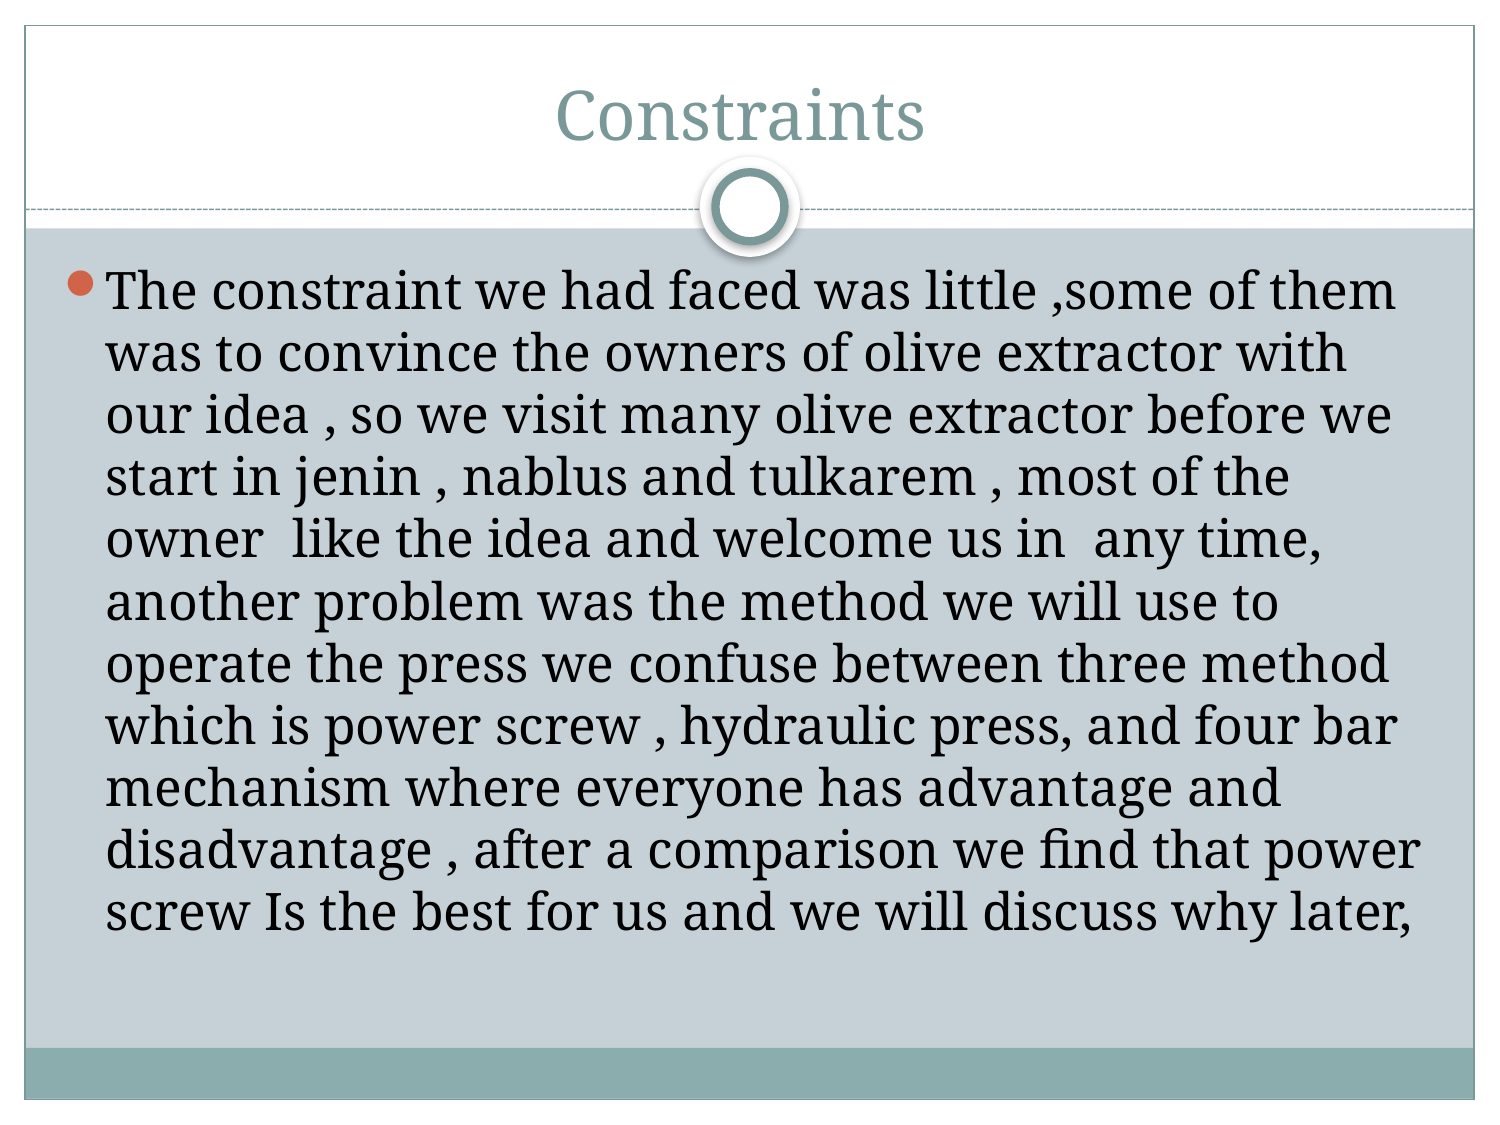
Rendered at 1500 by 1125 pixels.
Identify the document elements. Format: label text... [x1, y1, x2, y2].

title Constraints [49, 37, 1450, 162]
list The constraint we had faced was little ,some of them was to convince the owners of olive extractor with our idea , so we visit many olive extractor before we start in jenin , nablus and tulkarem , most of the owner like the idea and welcome us in any time, another problem was the method we will use to operate the press we confuse between three method which is power screw , hydraulic press, and four bar mechanism where everyone has advantage and disadvantage , after a comparison we find that power screw Is the best for us and we will discuss why later, [49, 250, 1445, 1001]
